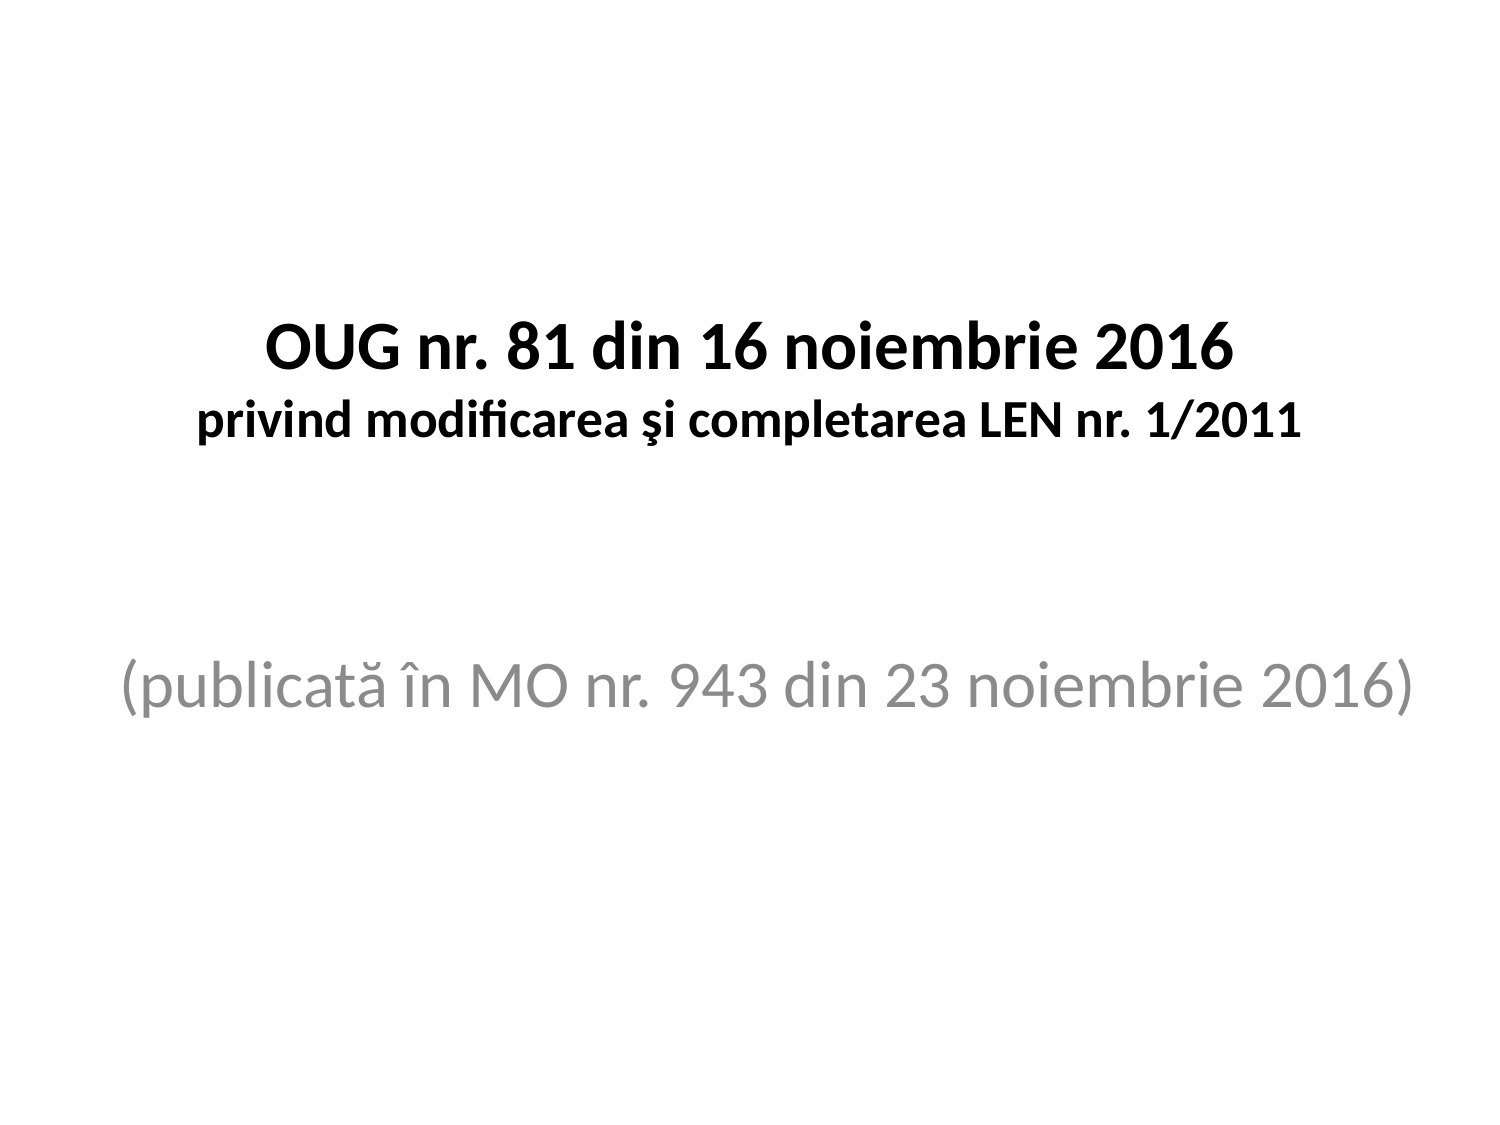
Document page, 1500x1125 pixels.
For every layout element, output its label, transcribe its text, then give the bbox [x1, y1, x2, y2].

subtitle (publicată în MO nr. 943 din 23 noiembrie 2016) [88, 633, 1447, 752]
title OUG nr. 81 din 16 noiembrie 2016 privind modificarea şi completarea LEN nr. 1/2011 [112, 290, 1388, 591]
